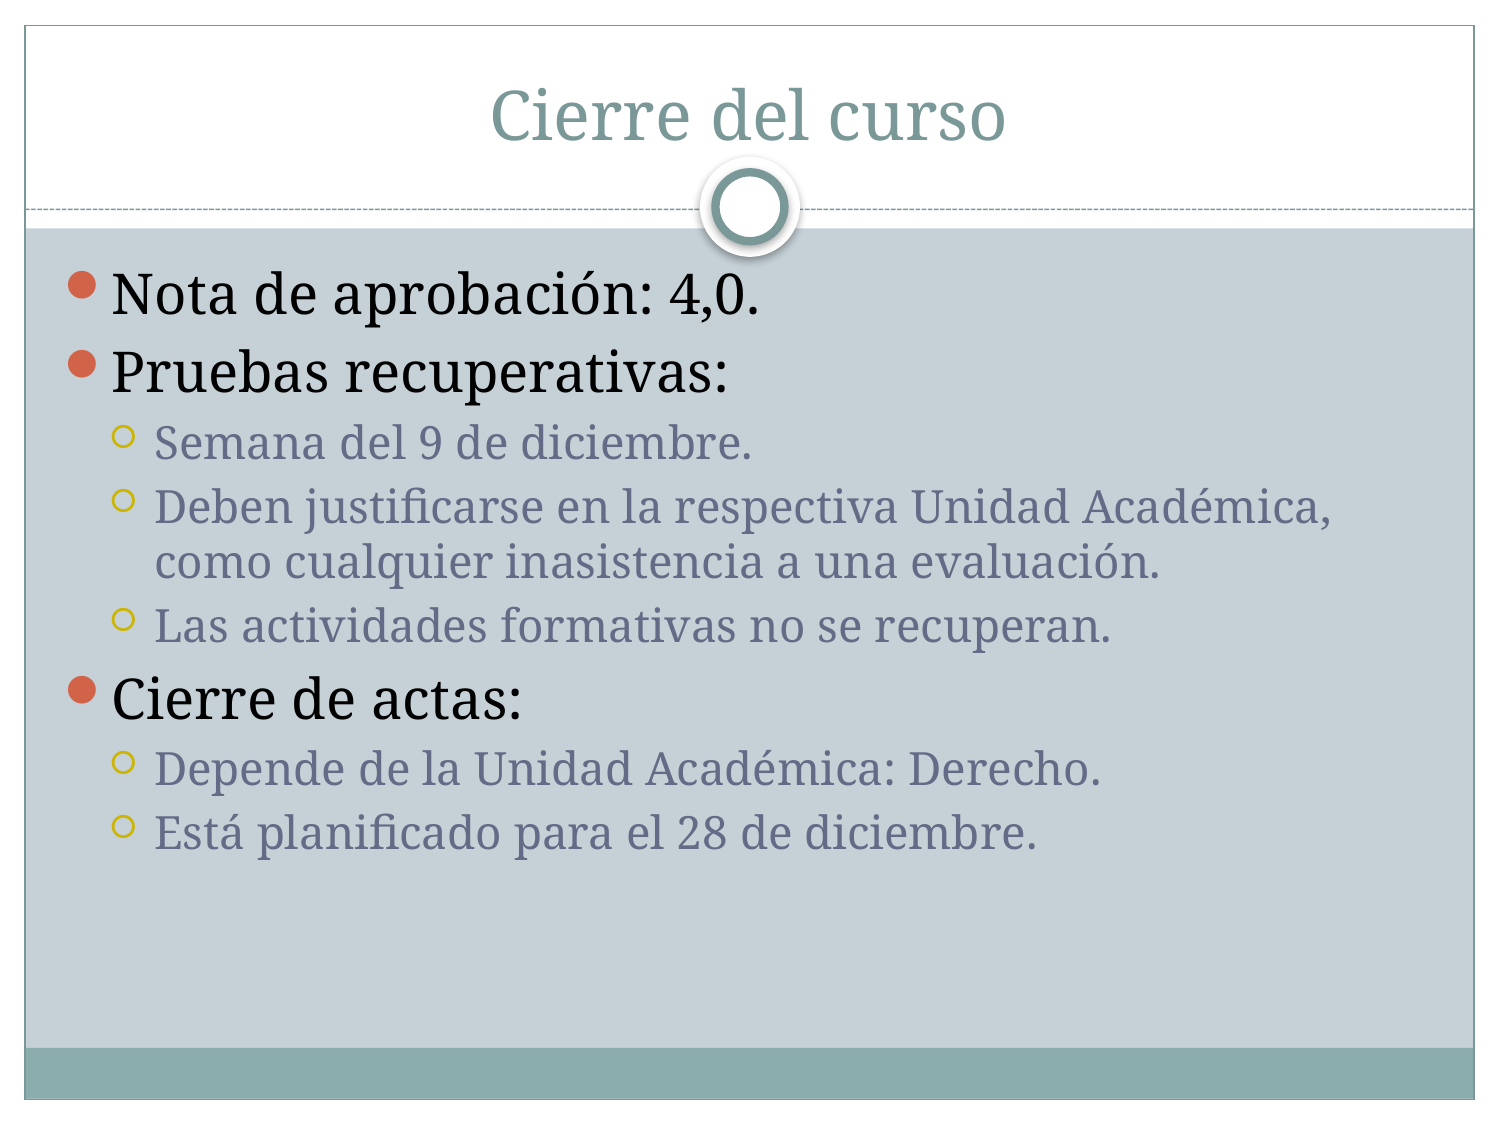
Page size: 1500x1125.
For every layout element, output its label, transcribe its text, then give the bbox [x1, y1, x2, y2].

list Nota de aprobación: 4,0. Pruebas recuperativas: Semana del 9 de diciembre. Deben justificarse en la respectiva Unidad Académica, como cualquier inasistencia a una evaluación. Las actividades formativas no se recuperan. Cierre de actas: Depende de la Unidad Académica: Derecho. Está planificado para el 28 de diciembre. [49, 250, 1445, 1001]
title Cierre del curso [49, 37, 1450, 162]
